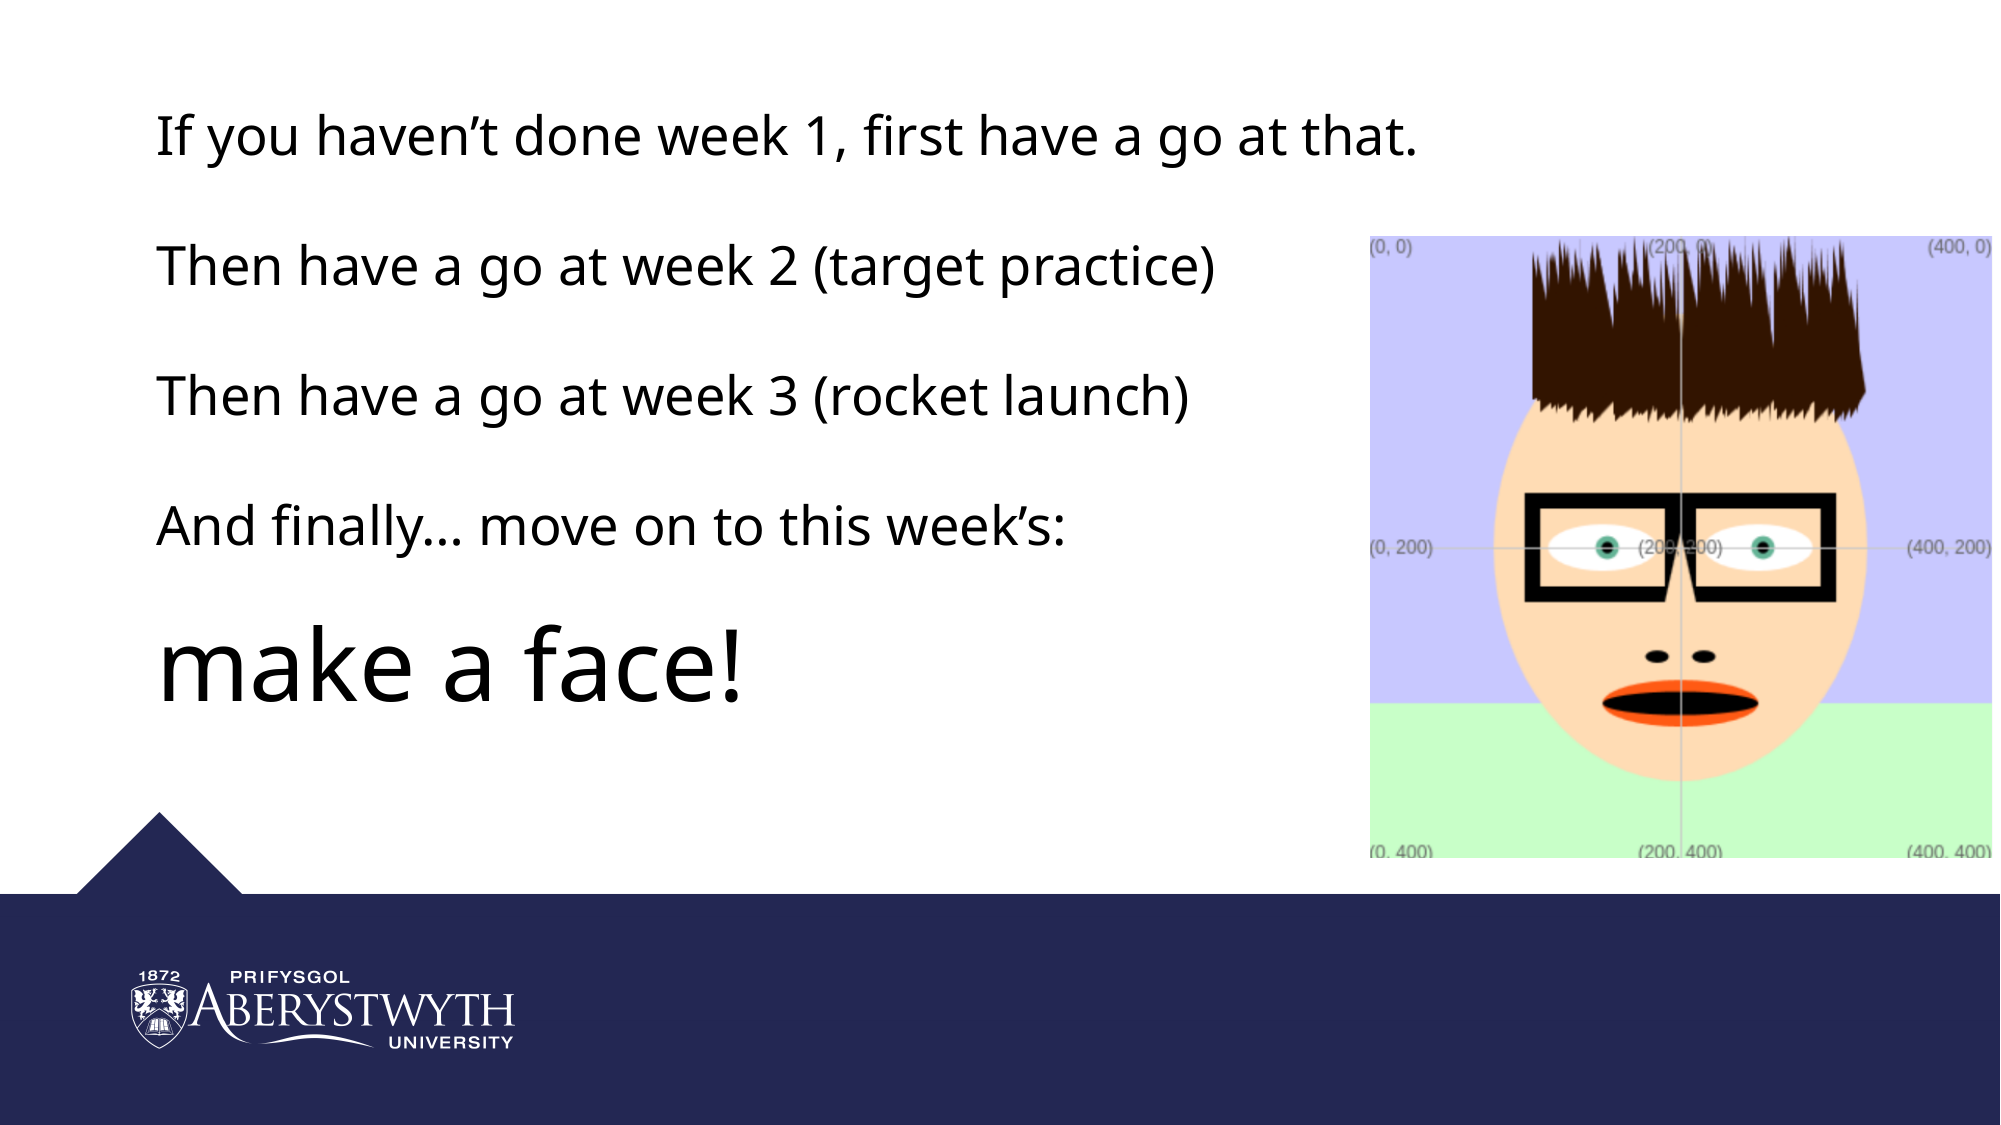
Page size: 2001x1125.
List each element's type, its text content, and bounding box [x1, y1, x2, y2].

text_box If you haven’t done week 1, first have a go at that. Then have a go at week 2 (target practice) Then have a go at week 3 (rocket launch) And finally… move on to this week’s: make a face! [141, 93, 1760, 419]
picture [0, 235, 2000, 1125]
